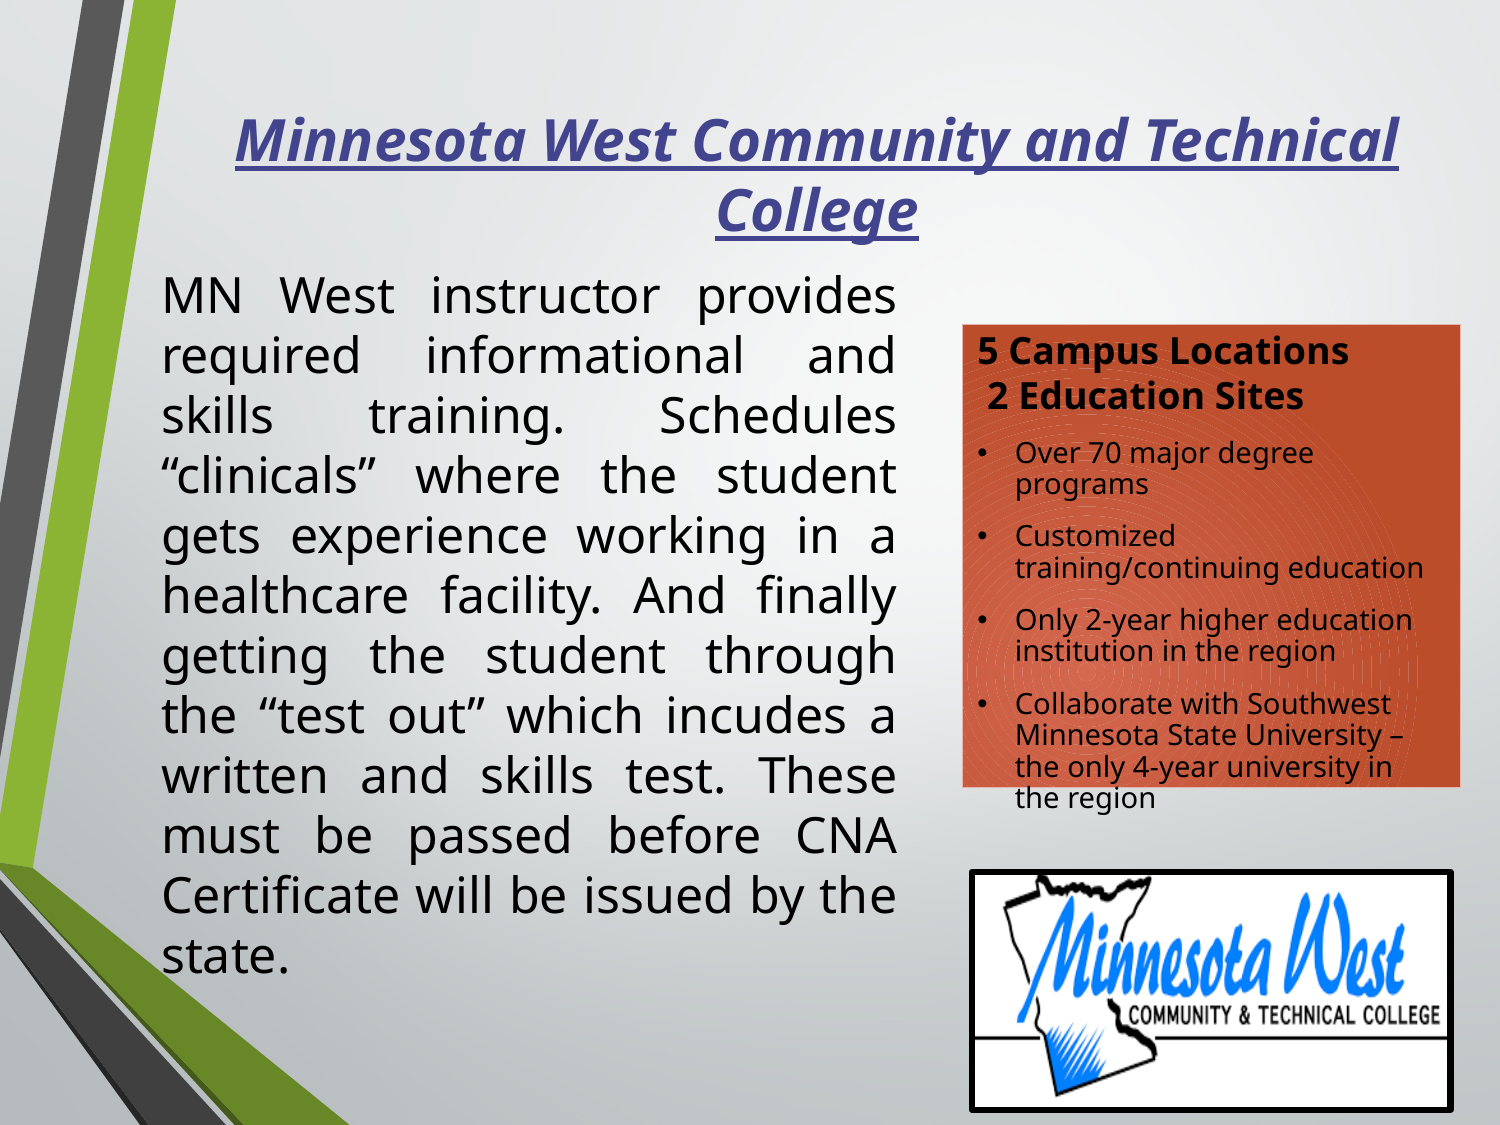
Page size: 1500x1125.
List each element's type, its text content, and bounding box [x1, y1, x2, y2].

text_box 5 Campus Locations 2 Education Sites Over 70 major degree programs Customized training/continuing education Only 2-year higher education institution in the region Collaborate with Southwest Minnesota State University – the only 4-year university in the region [962, 324, 1461, 788]
picture [974, 874, 1448, 1107]
text_box [134, 251, 1383, 785]
text_box Minnesota West Community and Technical College [134, 96, 1500, 251]
text_box MN West instructor provides required informational and skills training. Schedules “clinicals” where the student gets experience working in a healthcare facility. And finally getting the student through the “test out” which incudes a written and skills test. These must be passed before CNA Certificate will be issued by the state. [146, 255, 913, 963]
